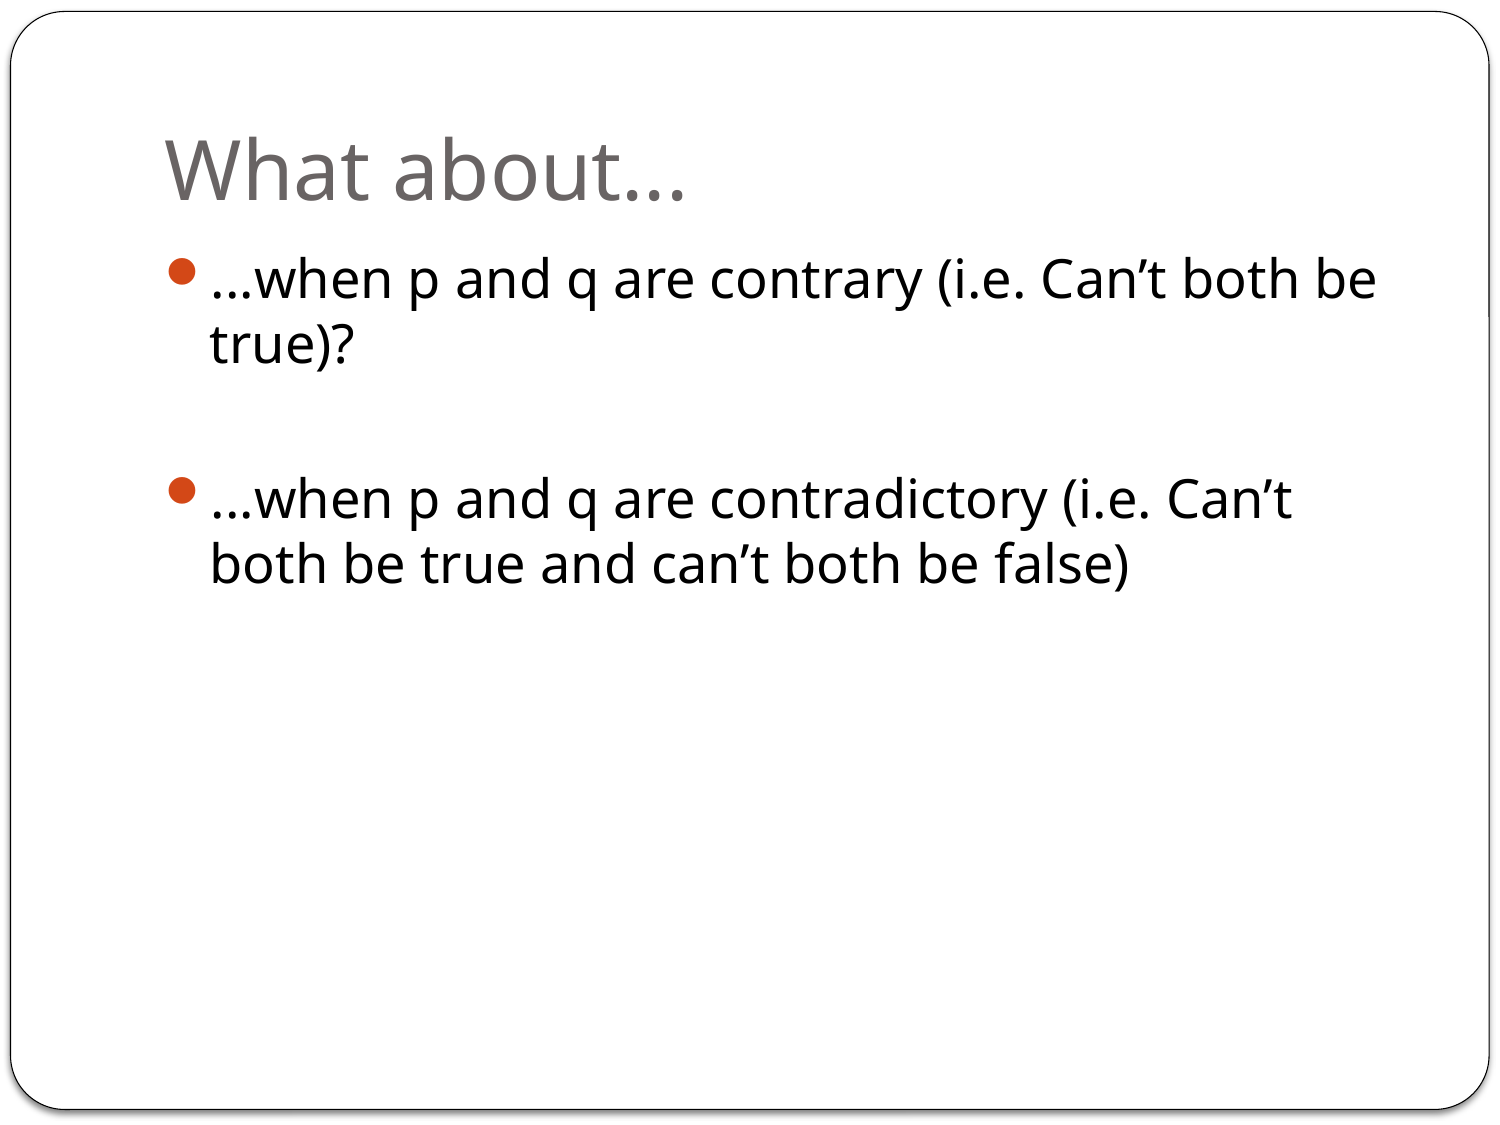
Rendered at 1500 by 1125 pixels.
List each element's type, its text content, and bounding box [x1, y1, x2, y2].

list ...when p and q are contrary (i.e. Can’t both be true)? ...when p and q are contradictory (i.e. Can’t both be true and can’t both be false) [150, 237, 1425, 988]
title What about... [150, 45, 1425, 233]
